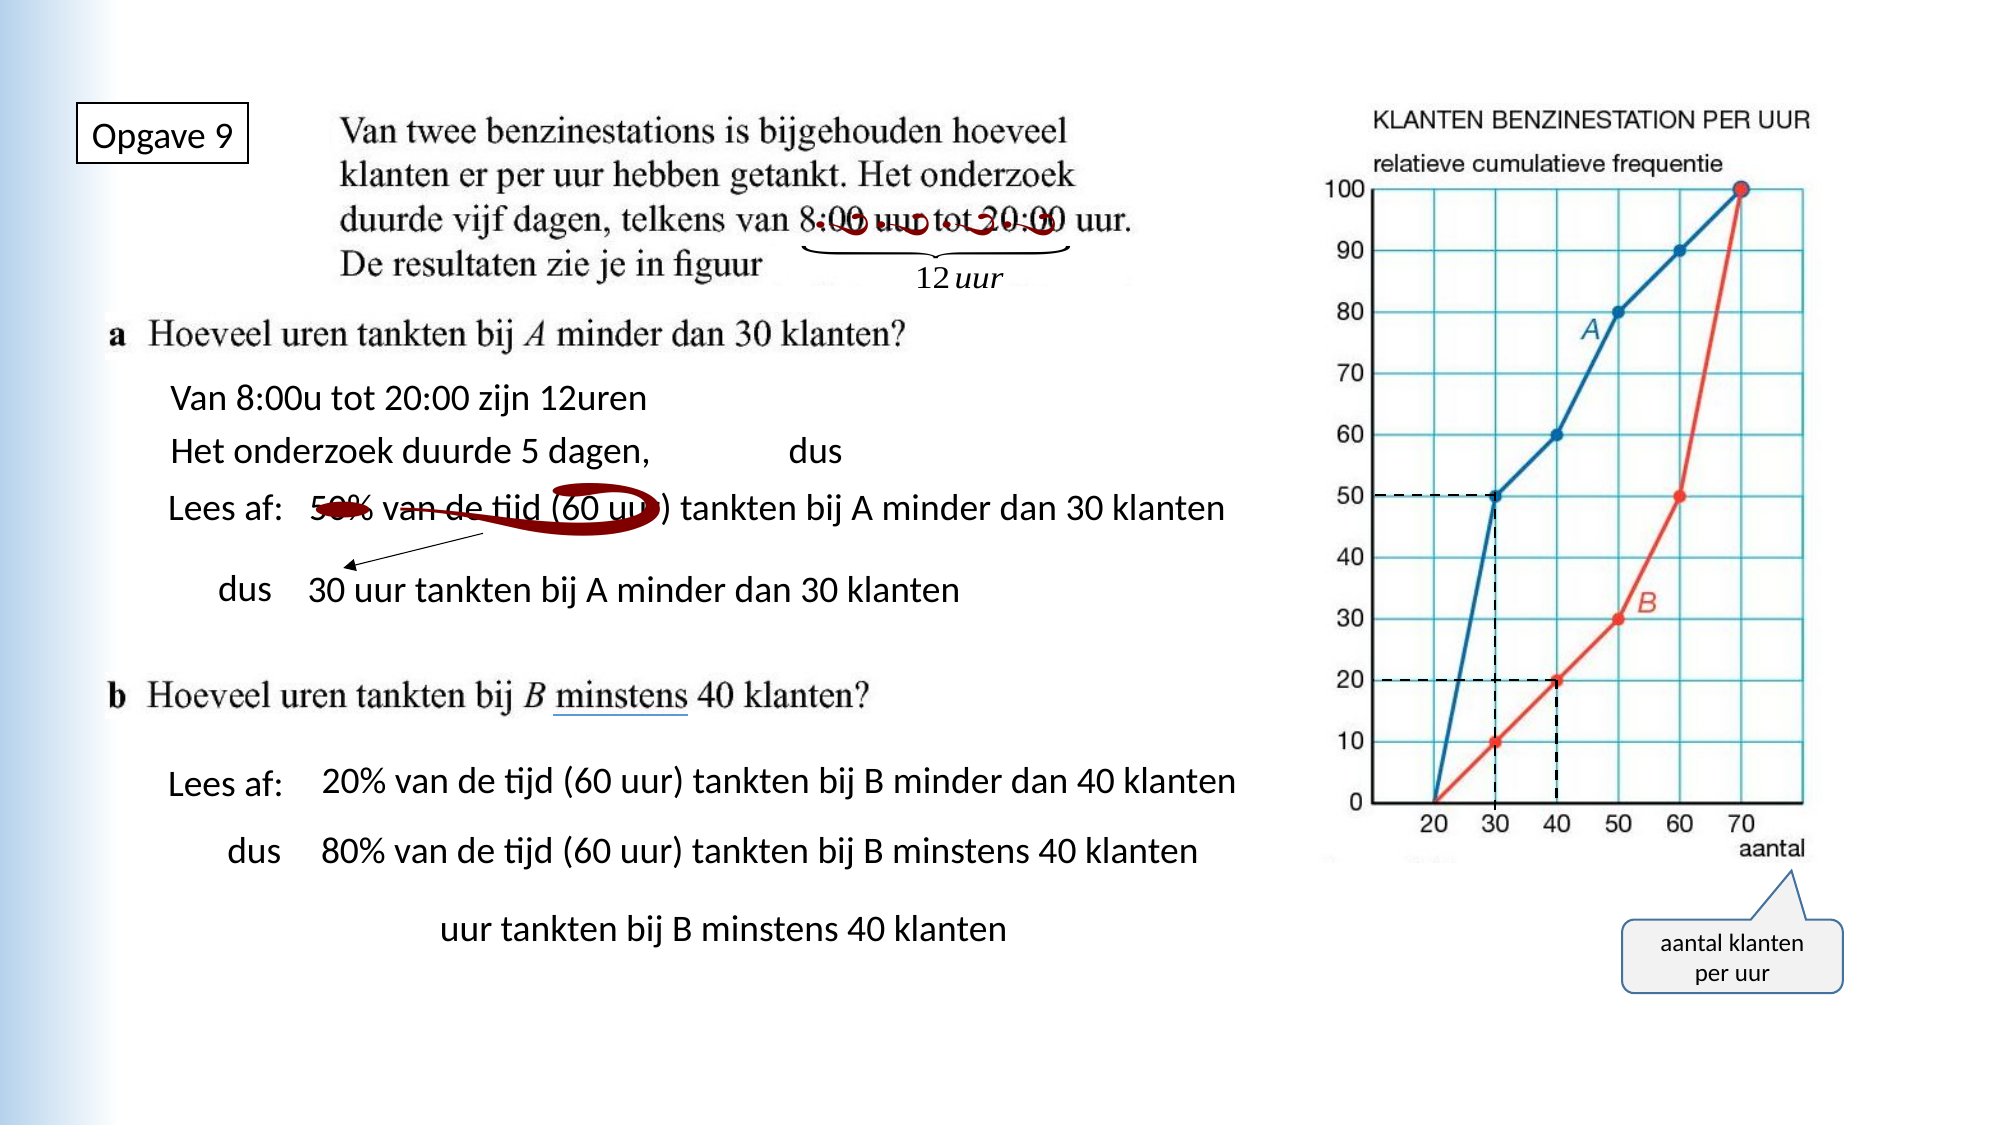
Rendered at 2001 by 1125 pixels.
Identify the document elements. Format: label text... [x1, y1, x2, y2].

picture [1316, 103, 1822, 863]
text_box Opgave 9 [76, 102, 249, 164]
text_box 30 uur tankten bij A minder dan 30 klanten [292, 557, 976, 618]
text_box Het onderzoek duurde 5 dagen, [155, 418, 675, 475]
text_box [343, 533, 484, 568]
picture [105, 312, 915, 360]
text_box Lees af: [153, 475, 294, 535]
text_box aantal klanten per uur [1621, 868, 1844, 995]
text_box 50% van de tijd (60 uur) tankten bij A minder dan 30 klanten [294, 475, 1242, 536]
text_box Lees af: [153, 751, 299, 812]
text_box dus [203, 556, 288, 617]
text_box 80% van de tijd (60 uur) tankten bij B minstens 40 klanten [306, 818, 1215, 879]
picture [329, 103, 1139, 286]
text_box 20% van de tijd (60 uur) tankten bij B minder dan 40 klanten [306, 748, 1253, 809]
text_box Van 8:00u tot 20:00 zijn 12uren [155, 366, 663, 418]
picture [105, 672, 889, 719]
text_box dus [212, 818, 297, 879]
